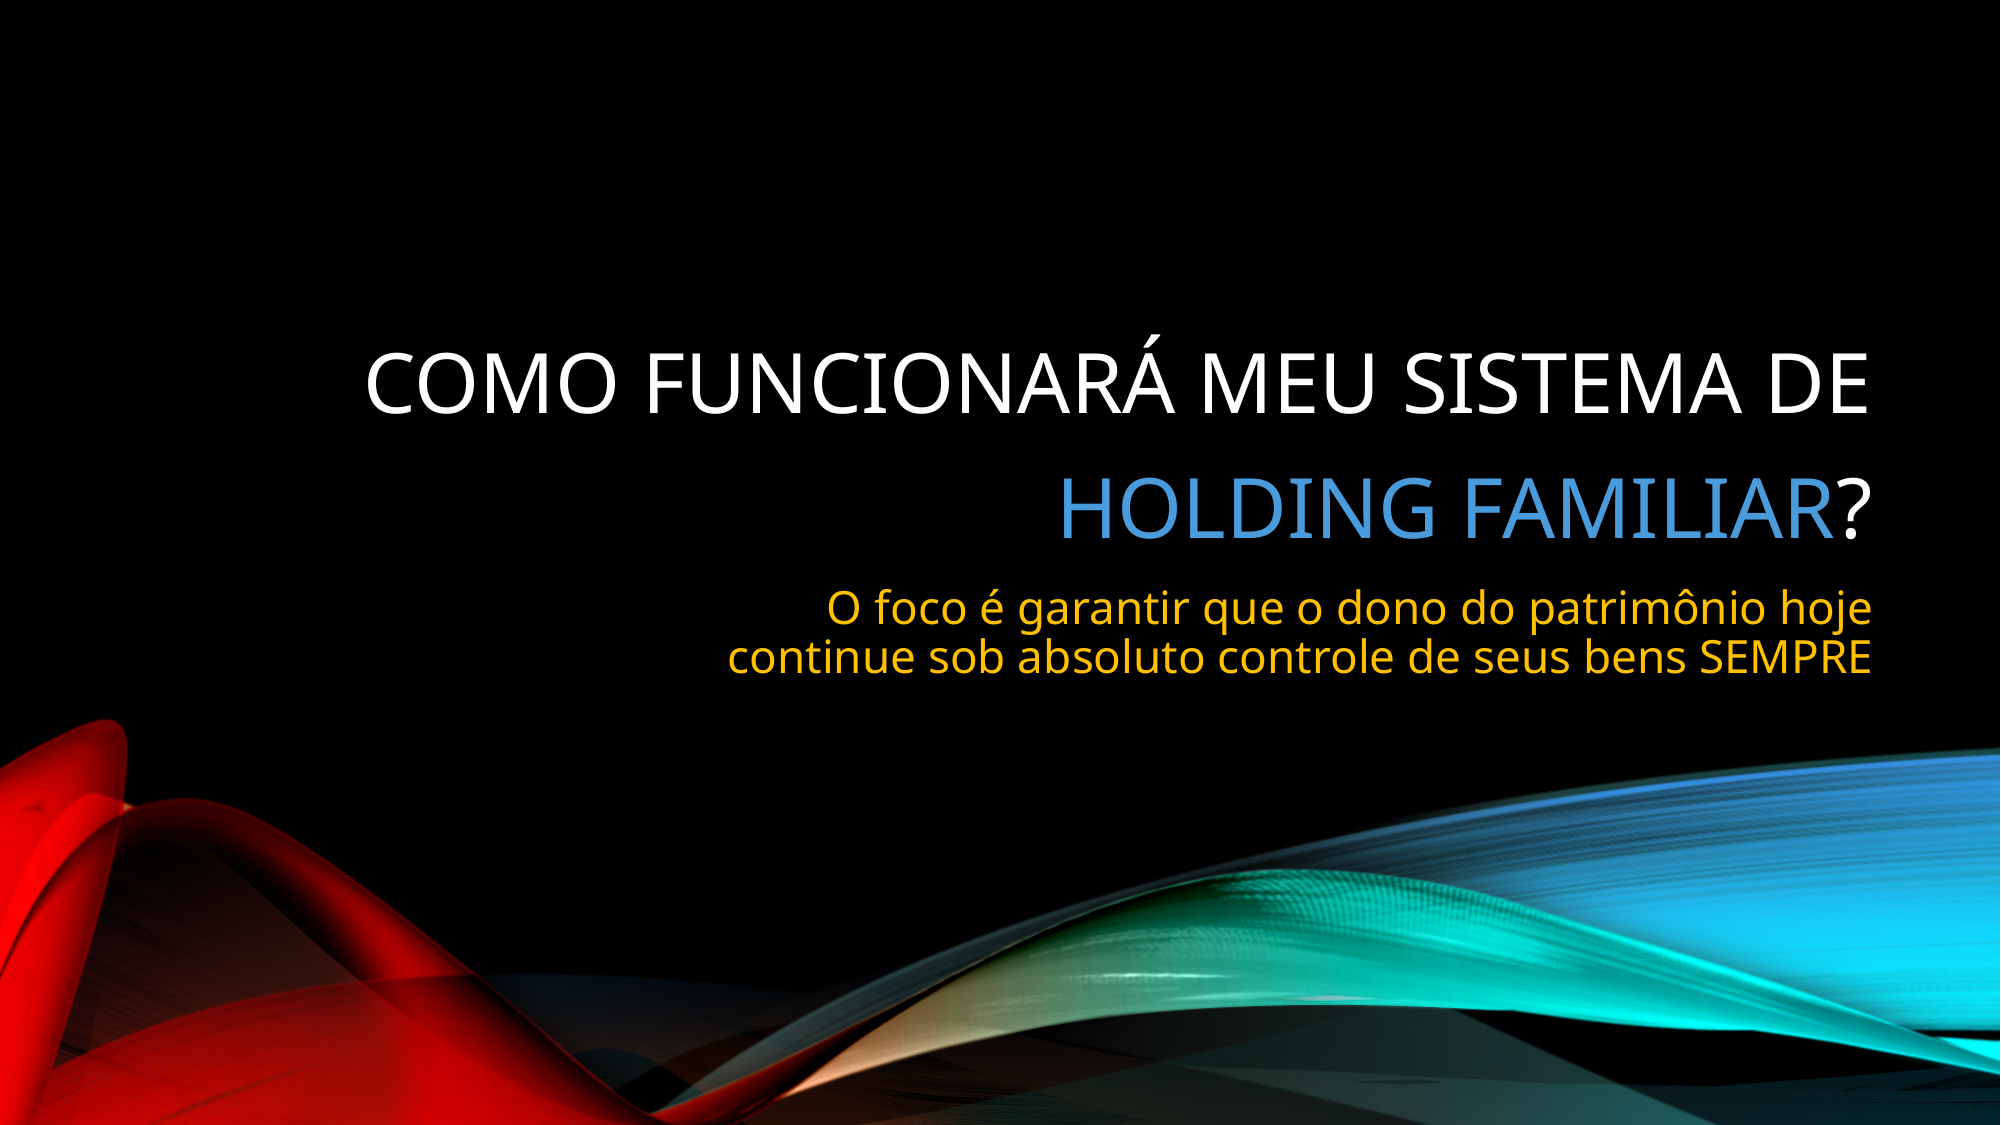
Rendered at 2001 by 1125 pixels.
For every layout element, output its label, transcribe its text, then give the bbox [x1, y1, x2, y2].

list O foco é garantir que o dono do patrimônio hoje continue sob absoluto controle de seus bens SEMPRE [677, 577, 1889, 734]
picture [0, 717, 2000, 1125]
title COMO FUNCIONARÁ MEU SISTEMA DE HOLDING FAMILIAR? [175, 103, 1888, 563]
